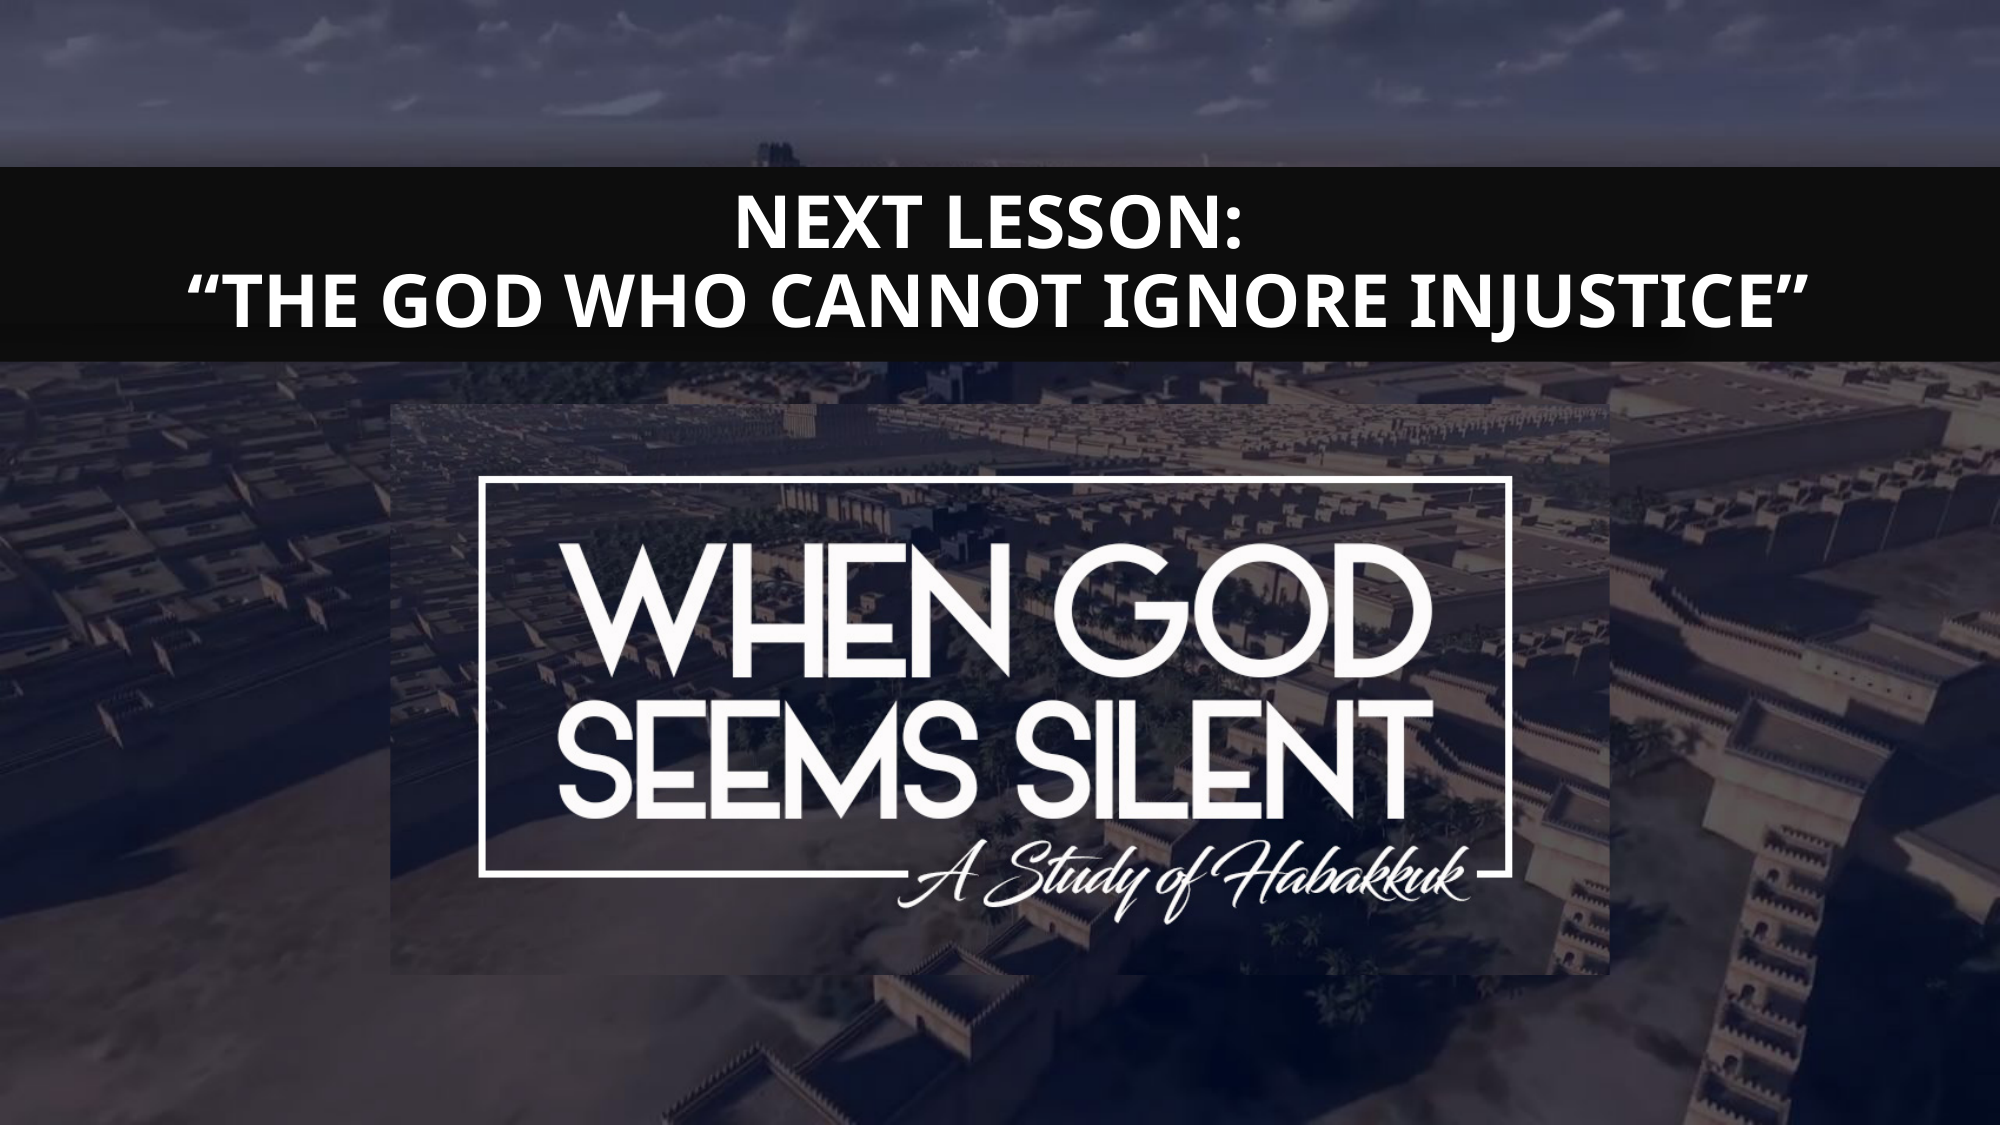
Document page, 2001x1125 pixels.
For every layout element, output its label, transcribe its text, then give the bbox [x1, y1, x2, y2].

title Next Lesson: “The God who cannot ignore injustice” [158, 149, 1838, 379]
picture [0, 0, 2000, 167]
picture [0, 323, 2000, 1125]
